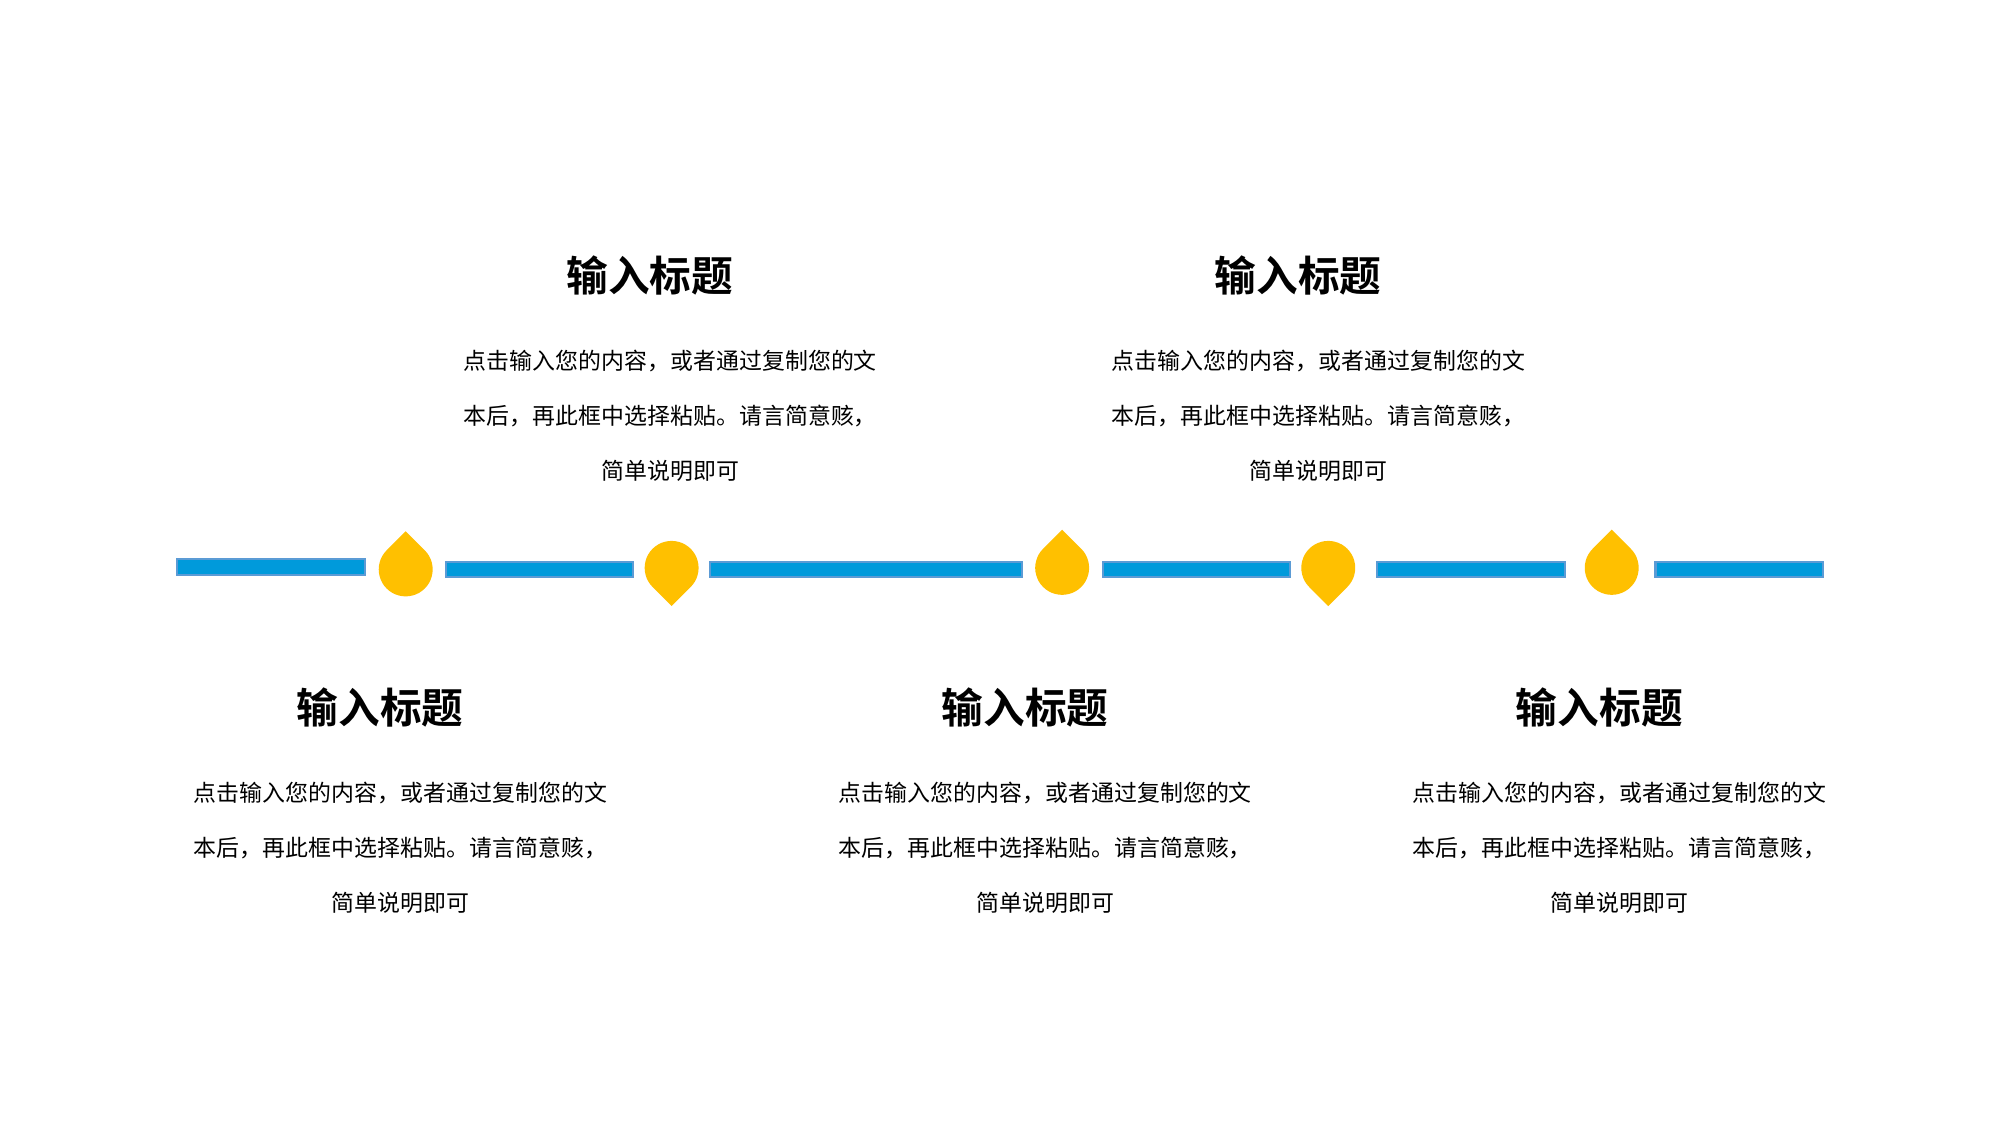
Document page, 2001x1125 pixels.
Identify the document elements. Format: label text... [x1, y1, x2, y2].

text_box 点击输入您的内容，或者通过复制您的文本后，再此框中选择粘贴。请言简意赅，简单说明即可 [820, 744, 1270, 924]
text_box 输入标题 [551, 192, 793, 308]
text_box 点击输入您的内容，或者通过复制您的文本后，再此框中选择粘贴。请言简意赅，简单说明即可 [1093, 311, 1543, 492]
text_box [176, 558, 366, 576]
text_box [445, 561, 634, 578]
text_box [377, 529, 434, 598]
text_box 点击输入您的内容，或者通过复制您的文本后，再此框中选择粘贴。请言简意赅，简单说明即可 [176, 744, 625, 924]
text_box [1102, 561, 1291, 578]
text_box [1654, 561, 1824, 578]
text_box [709, 561, 1023, 578]
text_box 点击输入您的内容，或者通过复制您的文本后，再此框中选择粘贴。请言简意赅，简单说明即可 [1395, 744, 1845, 924]
text_box 点击输入您的内容，或者通过复制您的文本后，再此框中选择粘贴。请言简意赅，简单说明即可 [445, 311, 895, 492]
text_box [1300, 539, 1357, 608]
text_box [1034, 528, 1091, 596]
text_box 输入标题 [1199, 192, 1441, 308]
text_box 输入标题 [926, 624, 1168, 740]
text_box 输入标题 [281, 624, 524, 740]
text_box [1583, 528, 1640, 596]
text_box [1376, 561, 1566, 578]
text_box 输入标题 [1501, 624, 1743, 740]
text_box [643, 539, 700, 608]
